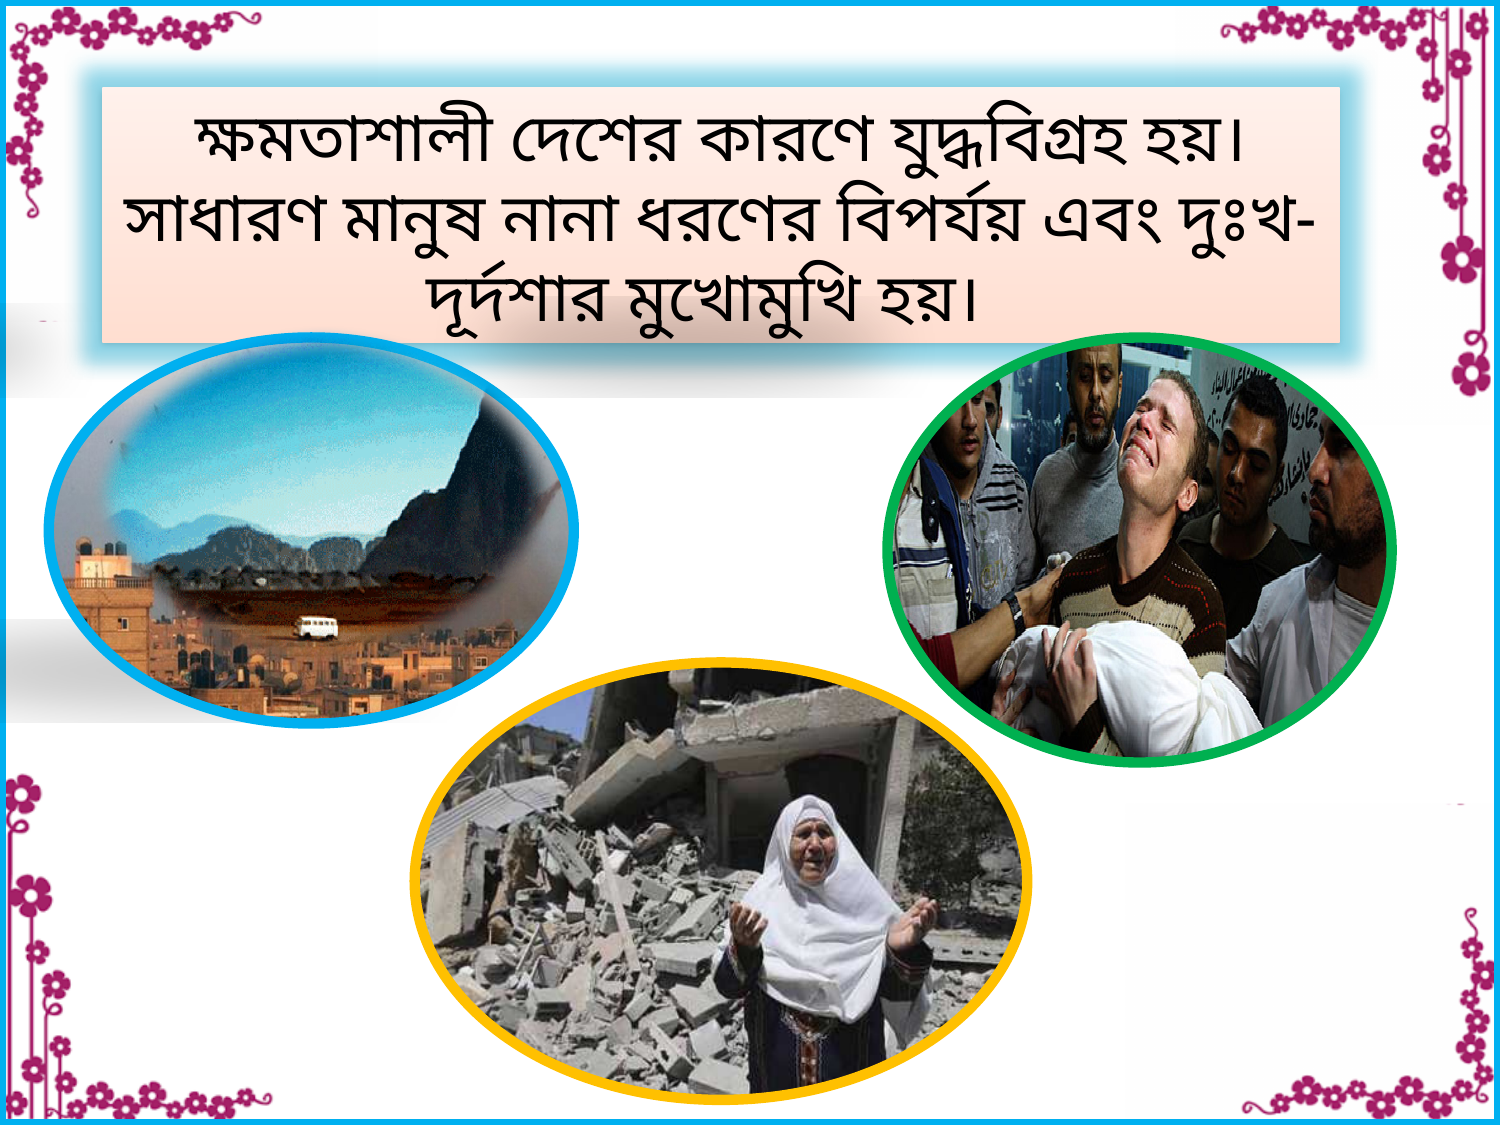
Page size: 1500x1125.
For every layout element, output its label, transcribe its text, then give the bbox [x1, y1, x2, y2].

picture [7, 7, 377, 321]
text_box ক্ষমতাশালী দেশের কারণে যুদ্ধবিগ্রহ হয়। সাধারণ মানুষ নানা ধরণের বিপর্যয় এবং দুঃখ-দূর্দশার মুখোমুখি হয়। [102, 87, 1340, 335]
picture [48, 324, 574, 489]
picture [377, 7, 1490, 1101]
picture [7, 749, 318, 1118]
picture [48, 572, 245, 724]
picture [1126, 804, 1493, 1118]
picture [55, 343, 568, 718]
